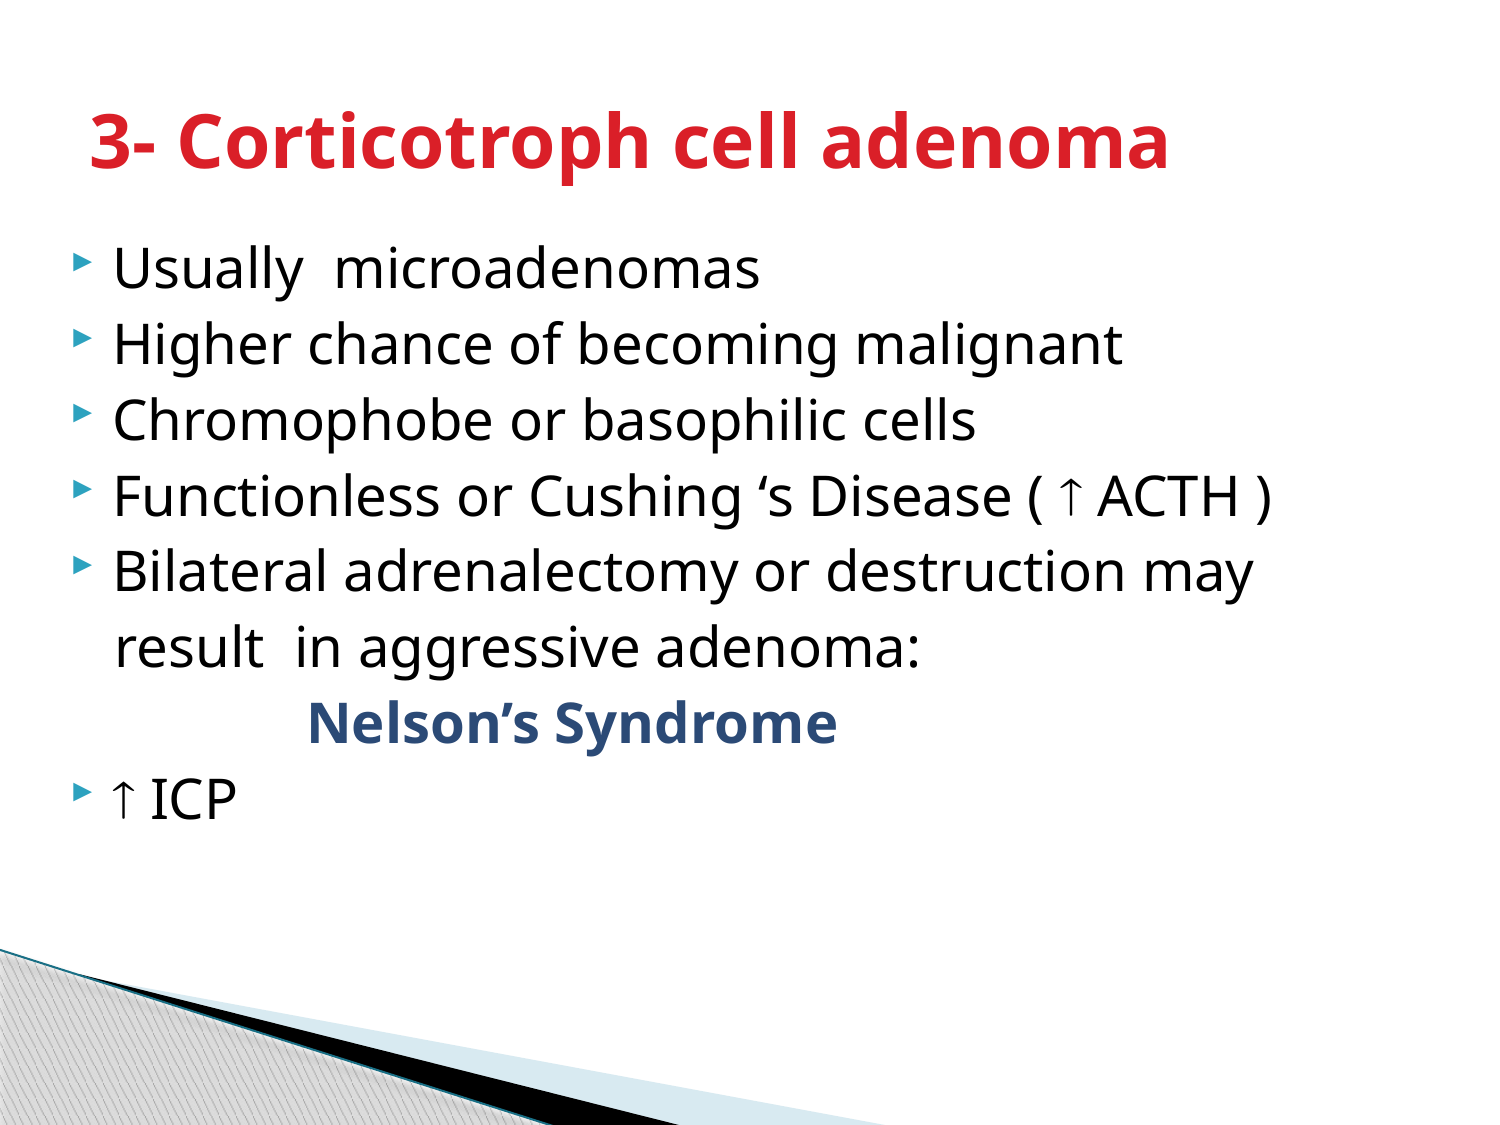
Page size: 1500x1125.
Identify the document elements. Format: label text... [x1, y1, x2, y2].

list Usually microadenomas Higher chance of becoming malignant Chromophobe or basophilic cells Functionless or Cushing ‘s Disease (  ACTH ) Bilateral adrenalectomy or destruction may result in aggressive adenoma: Nelson’s Syndrome  ICP [37, 224, 1500, 1125]
title 3- Corticotroph cell adenoma [75, 45, 1425, 233]
